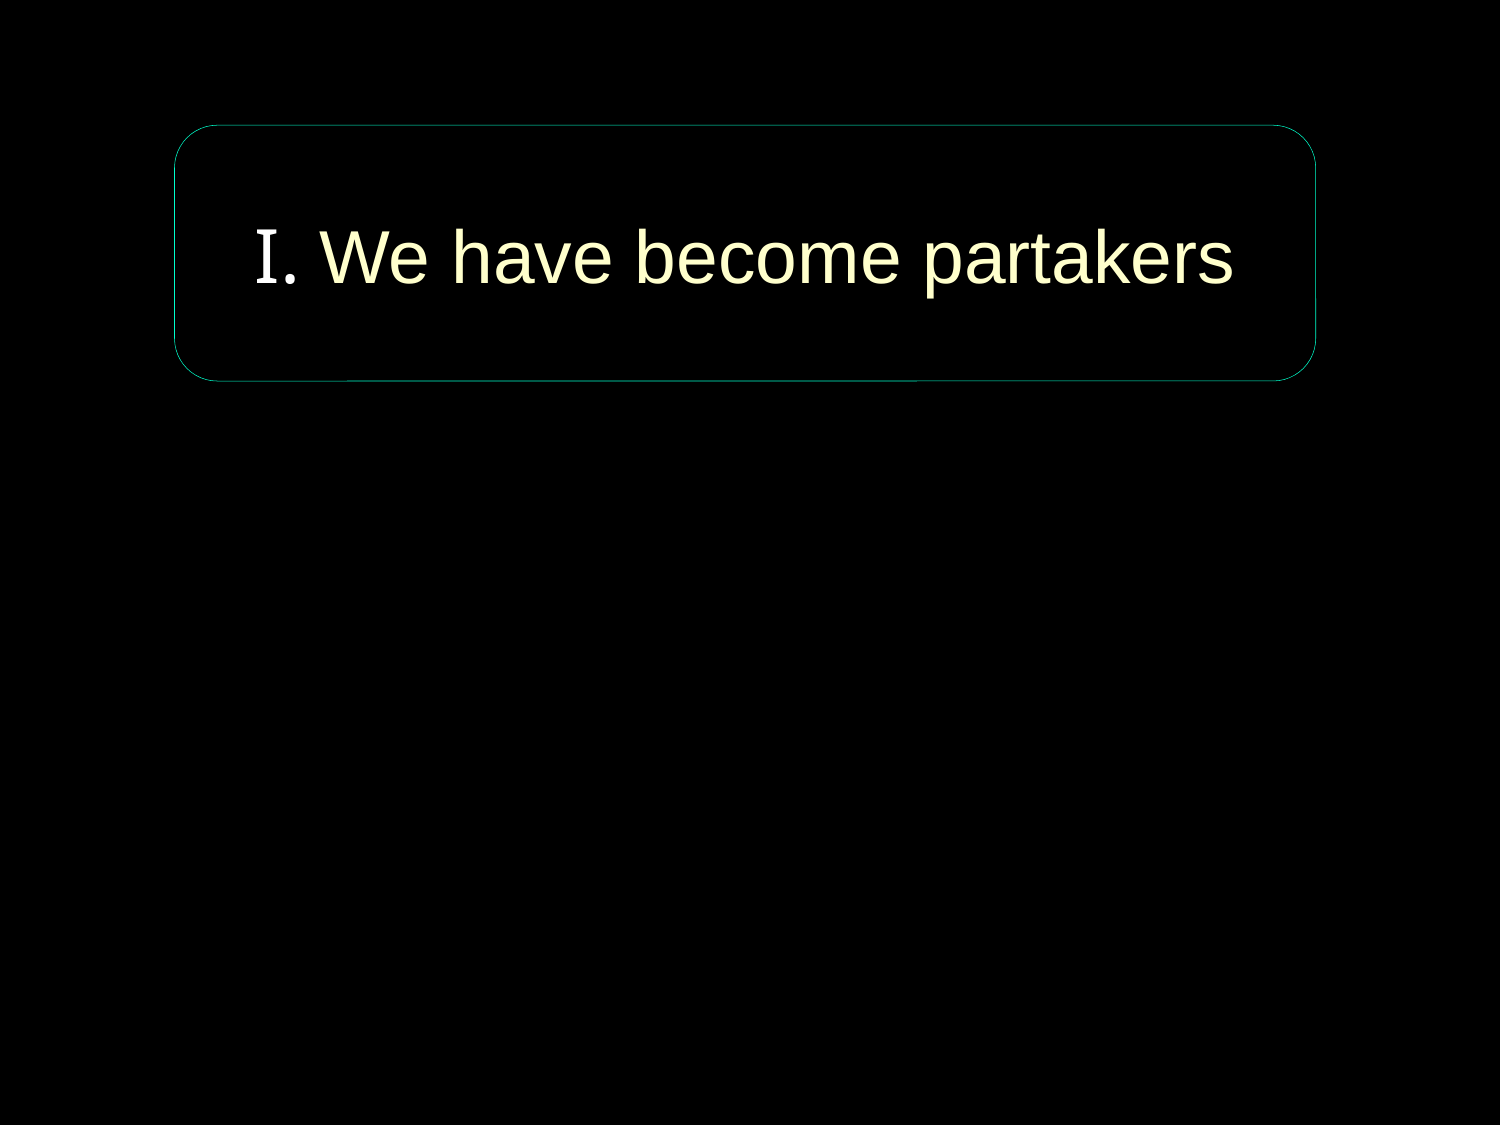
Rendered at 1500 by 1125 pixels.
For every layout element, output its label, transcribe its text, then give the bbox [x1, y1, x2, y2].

text_box I. We have become partakers [173, 124, 1317, 383]
